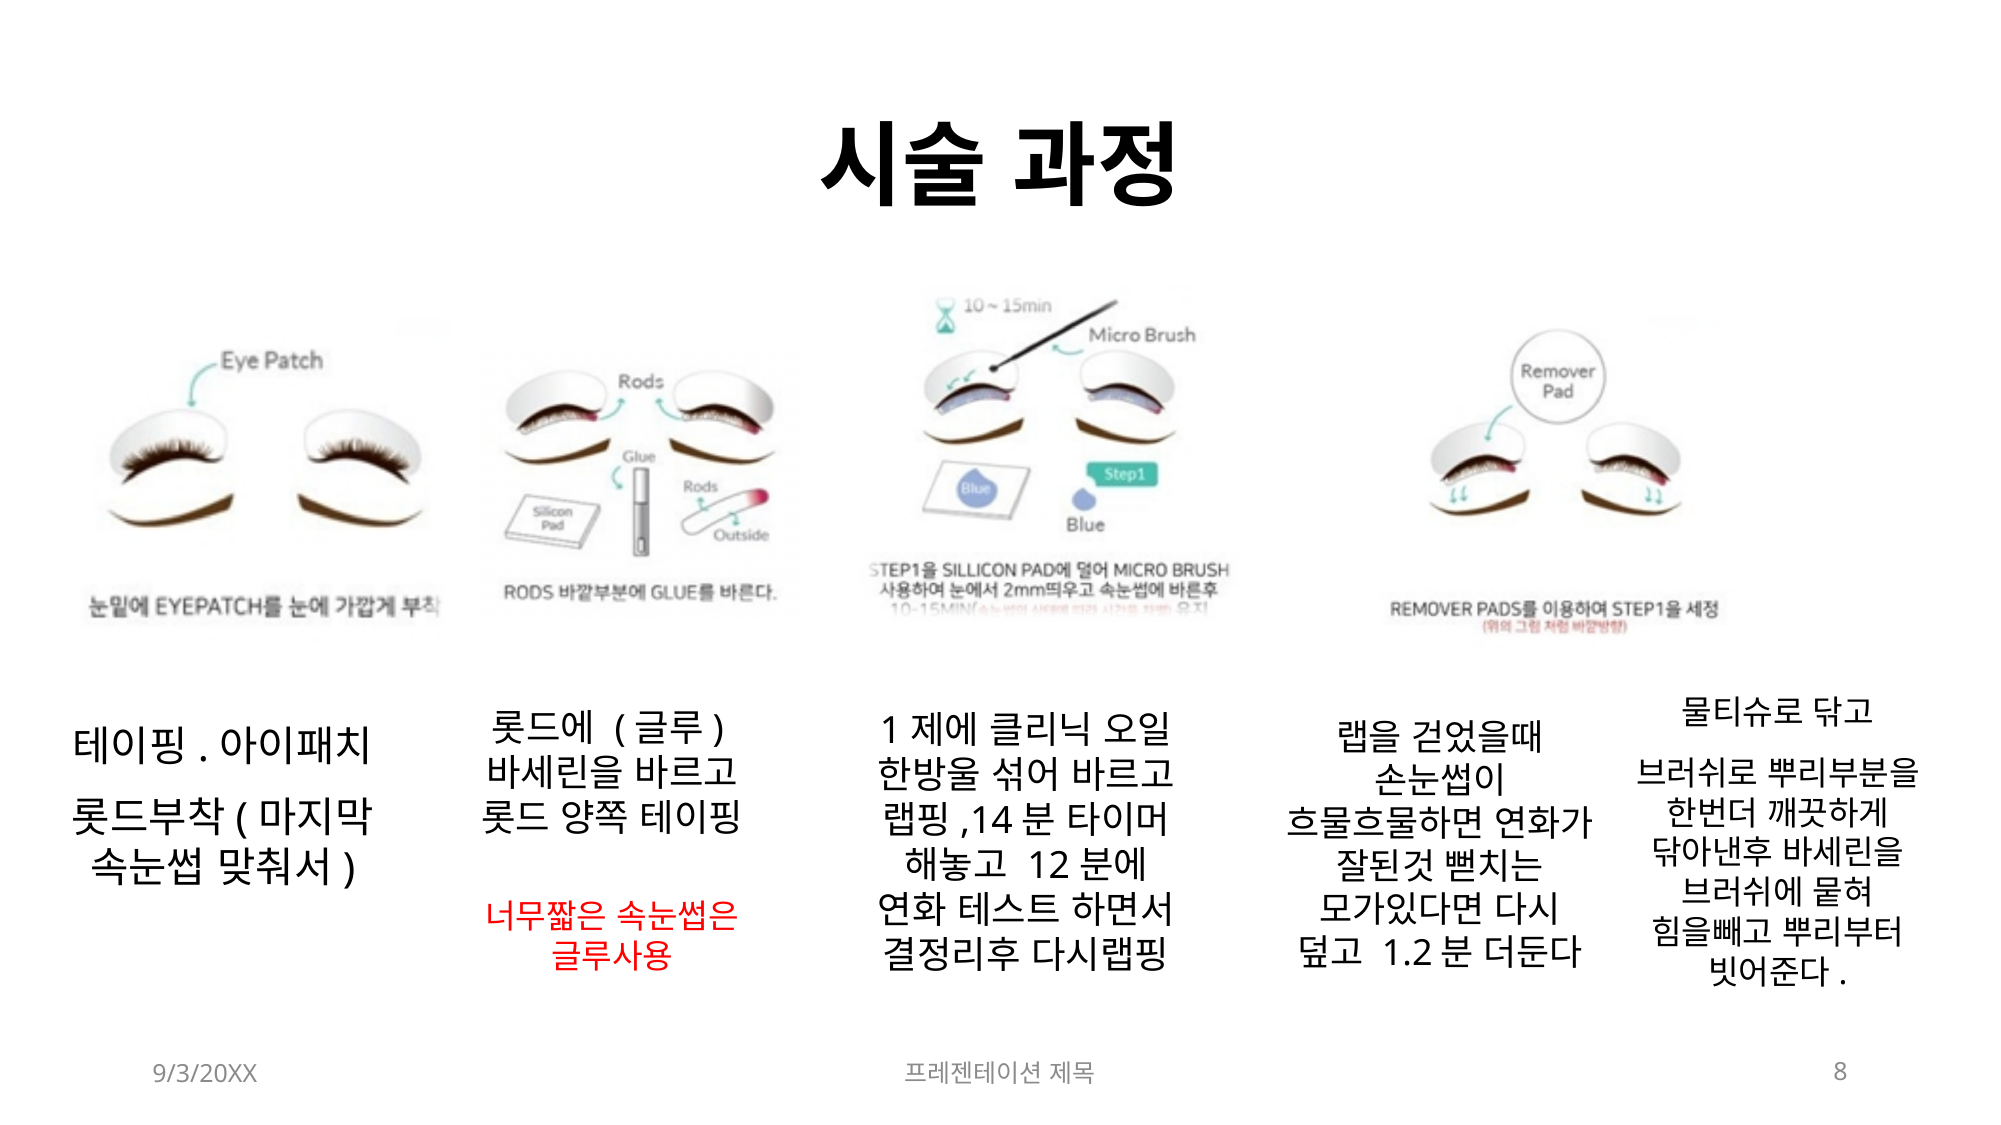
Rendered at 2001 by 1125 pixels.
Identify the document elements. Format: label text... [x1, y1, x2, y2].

list 롯드에 (글루)바세린을 바르고 롯드 양쪽 테이핑 [443, 696, 782, 847]
list 물티슈로 닦고 브러쉬로 뿌리부분을 한번더 깨끗하게 닦아낸후 바세린을 브러쉬에 뭍혀 힘을빼고 뿌리부터 빗어준다. [1609, 696, 1947, 987]
picture [1363, 315, 1753, 652]
picture [62, 318, 451, 655]
slide_number 8 [1412, 1042, 1863, 1103]
footer 프레젠테이션 제목 [662, 1042, 1338, 1103]
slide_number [137, 1042, 588, 1103]
title 시술 과정 [137, 59, 1863, 278]
list 랩을 걷었을때 손눈썹이 흐물흐물하면 연화가 잘된것 뻗치는 모가있다면 다시 덮고 1.2분 더둔다 [1271, 698, 1609, 989]
list 테이핑.아이패치 롯드부착(마지막 속눈썹 맞춰서) [53, 696, 392, 915]
list 1제에 클리닉 오일 한방울 섞어 바르고 랩핑,14분 타이머 해놓고 12분에 연화 테스트 하면서 결정리후 다시랩핑 [857, 748, 1195, 934]
list 너무짧은 속눈썹은 글루사용 [443, 882, 782, 989]
picture [468, 347, 806, 621]
picture [859, 285, 1249, 622]
